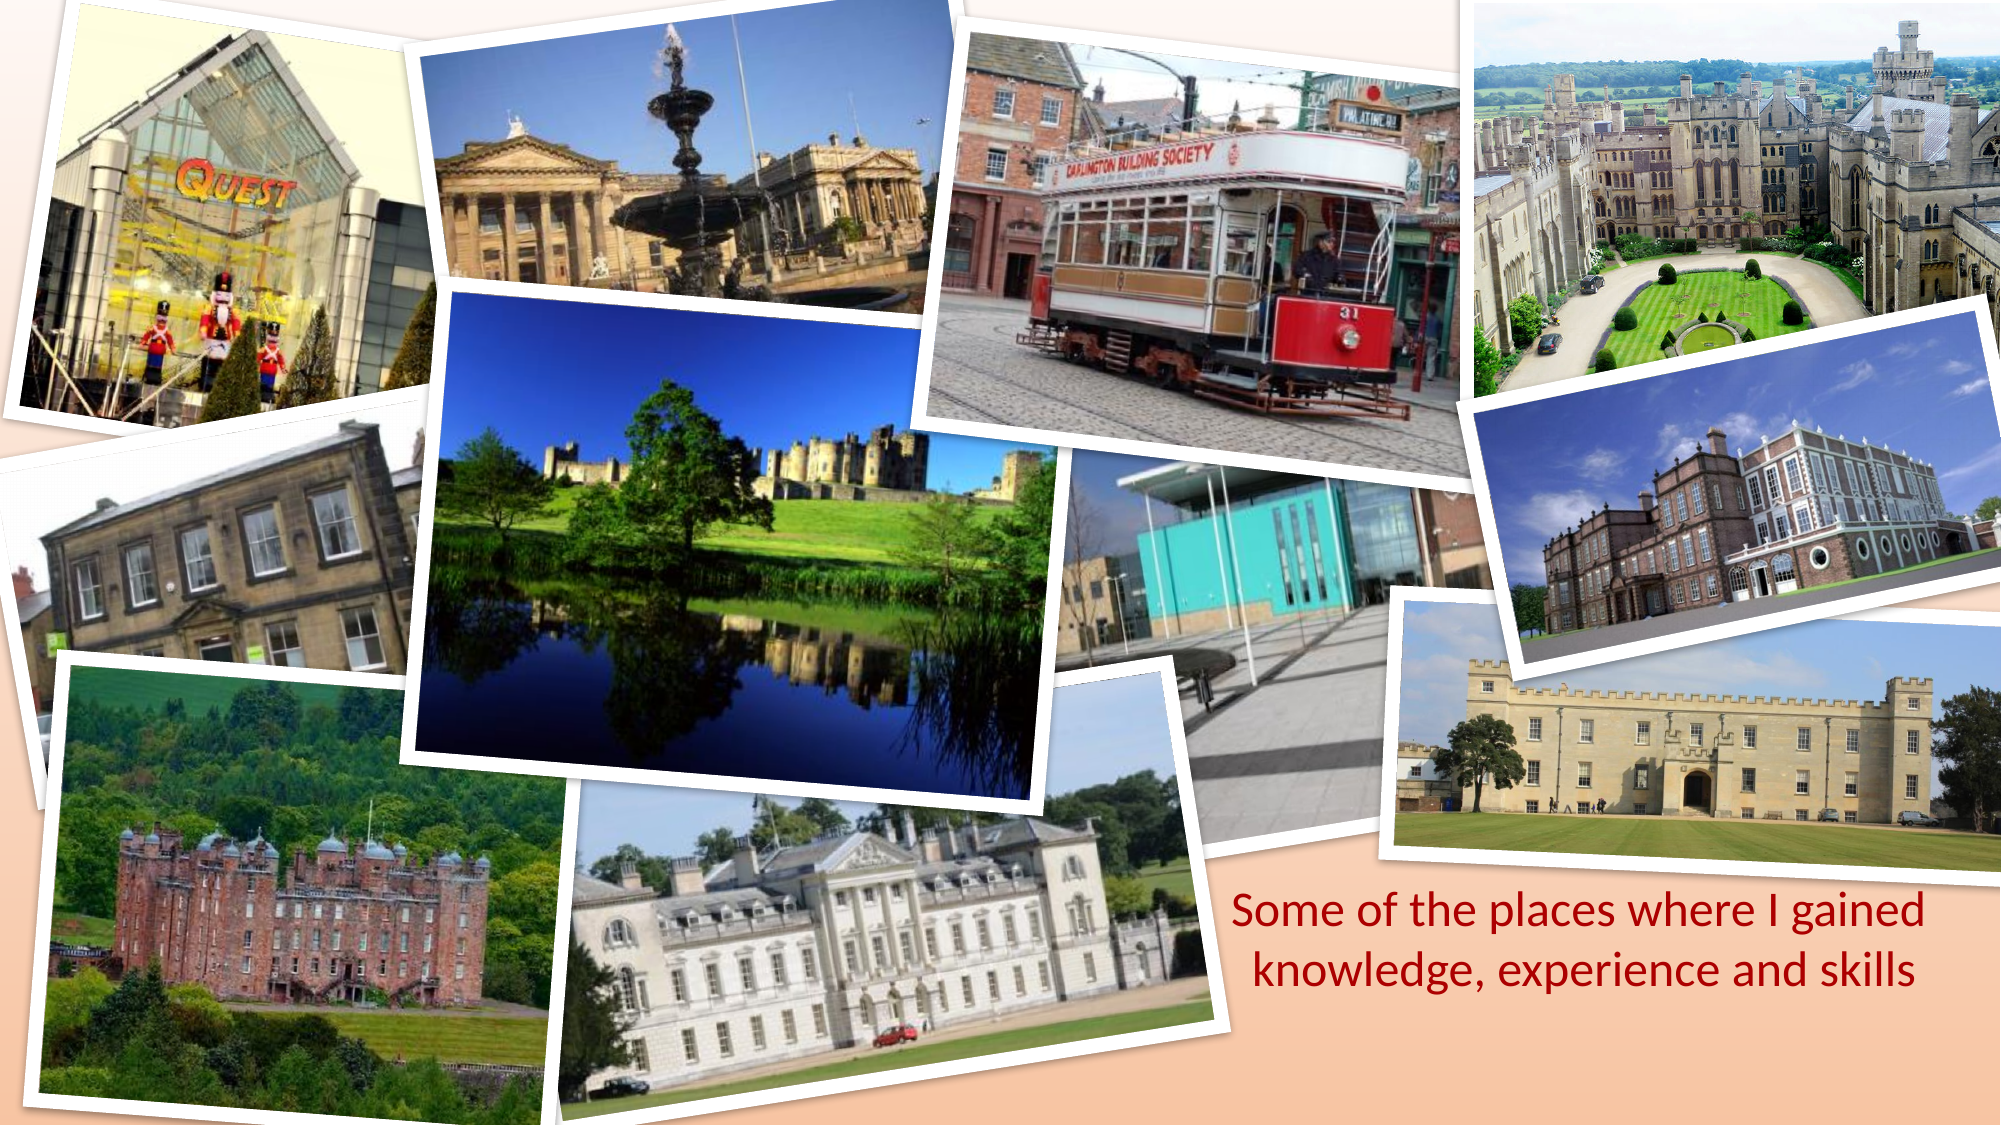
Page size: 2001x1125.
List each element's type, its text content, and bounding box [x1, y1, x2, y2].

text_box Some of the places where I gained knowledge, experience and skills [1192, 868, 2000, 1004]
picture [0, 0, 2001, 1125]
